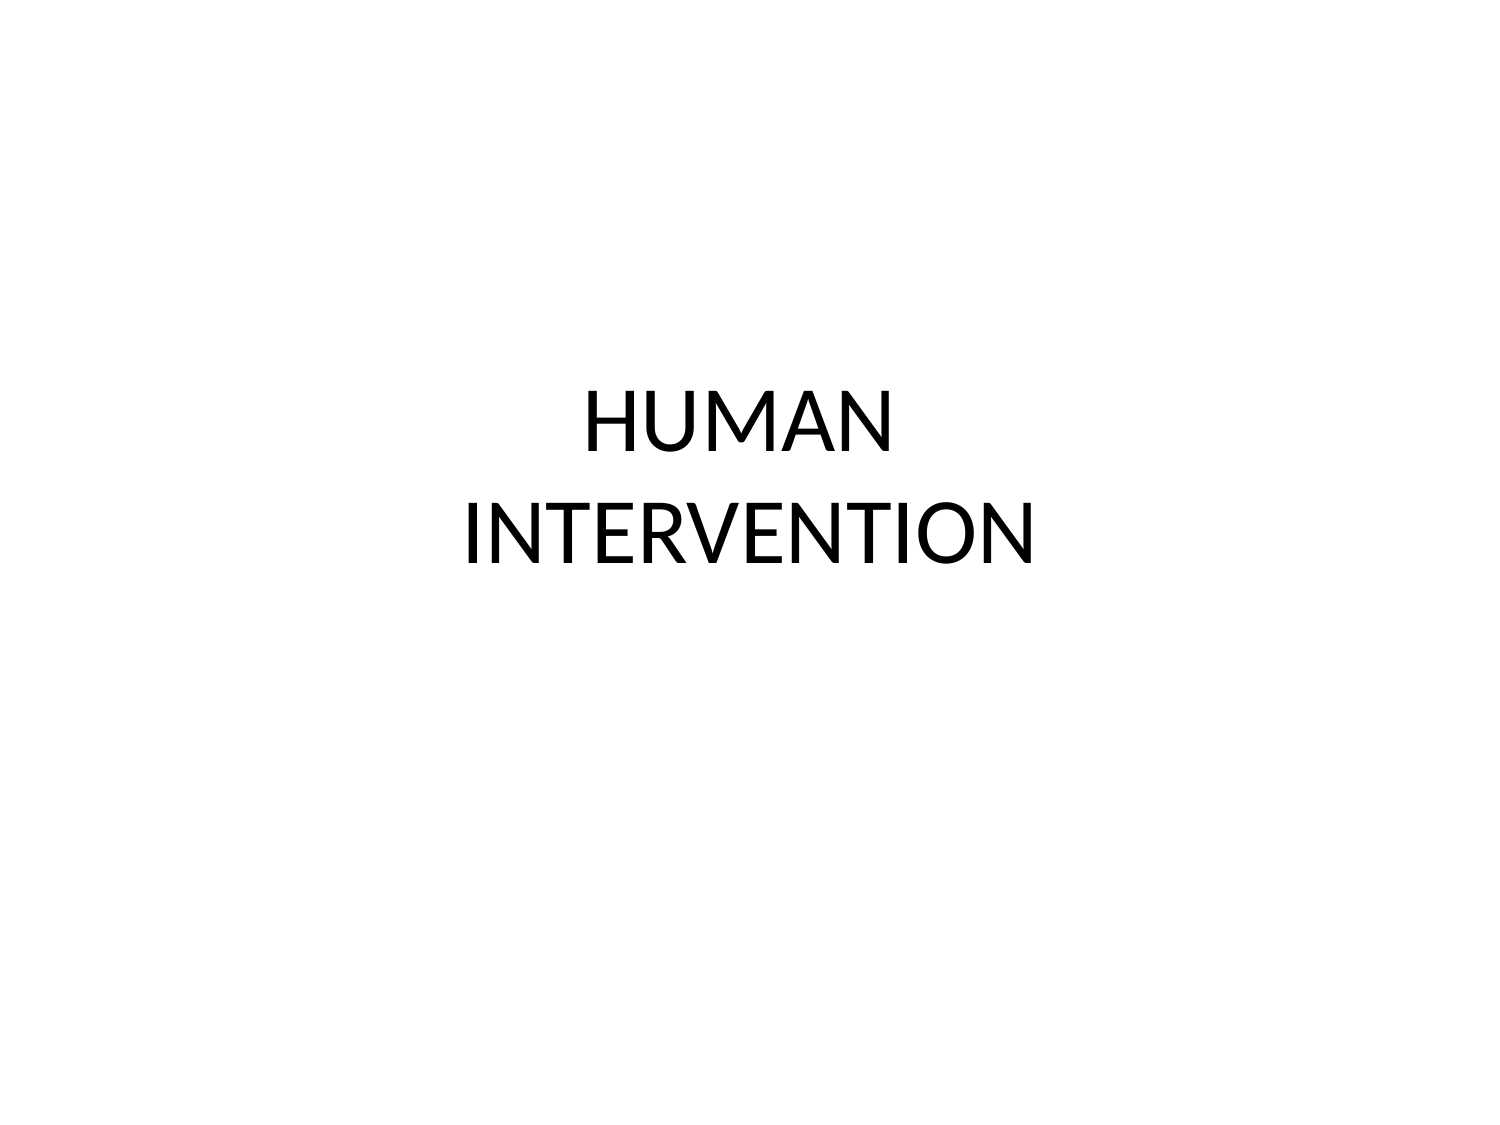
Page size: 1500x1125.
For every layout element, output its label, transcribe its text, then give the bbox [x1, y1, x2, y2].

title HUMAN INTERVENTION [112, 349, 1388, 591]
